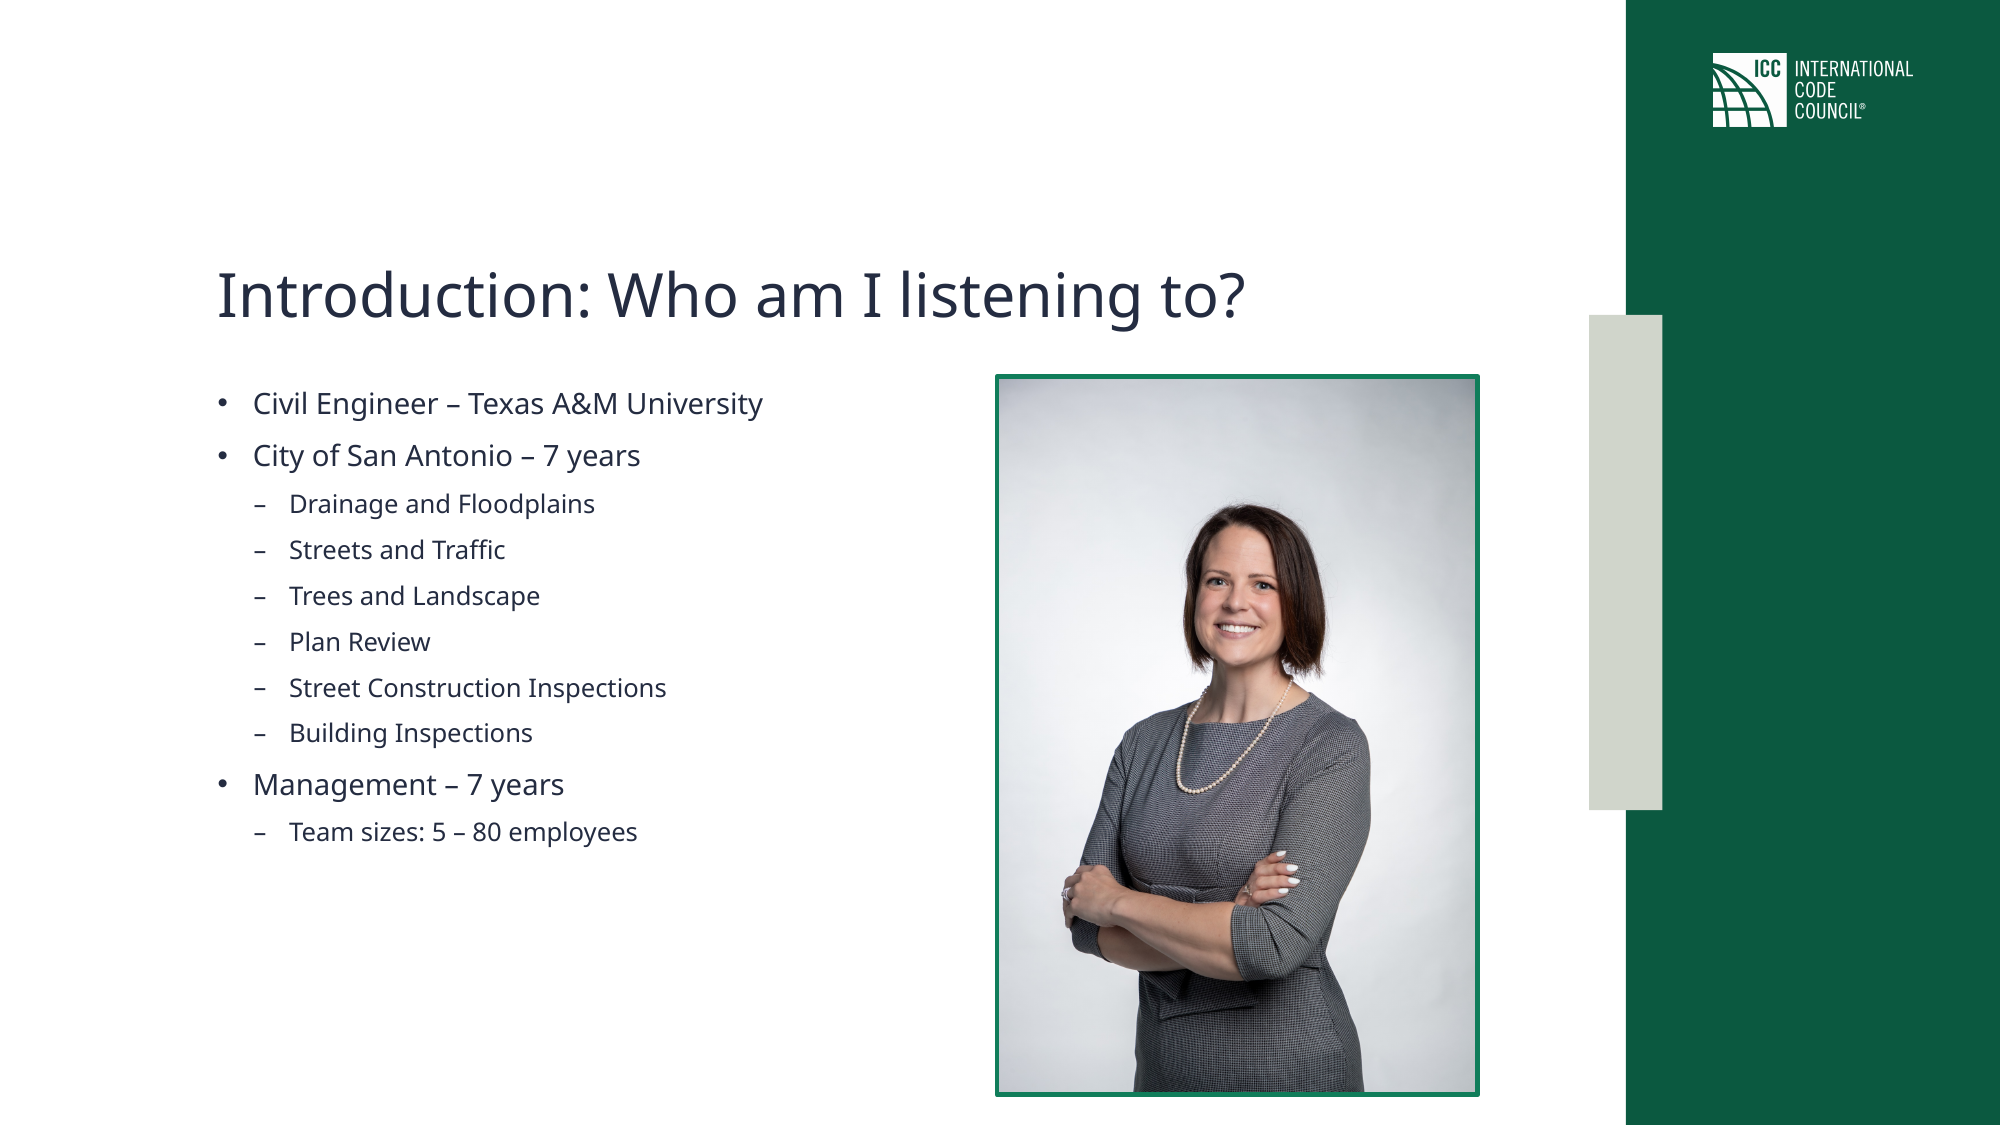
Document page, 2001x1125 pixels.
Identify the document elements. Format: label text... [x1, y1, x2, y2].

list Civil Engineer – Texas A&M University City of San Antonio – 7 years Drainage and Floodplains Streets and Traffic Trees and Landscape Plan Review Street Construction Inspections Building Inspections Management – 7 years Team sizes: 5 – 80 employees [202, 359, 1476, 856]
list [999, 378, 1476, 1093]
title Introduction: Who am I listening to? [202, 236, 1476, 359]
picture [1713, 53, 1913, 127]
